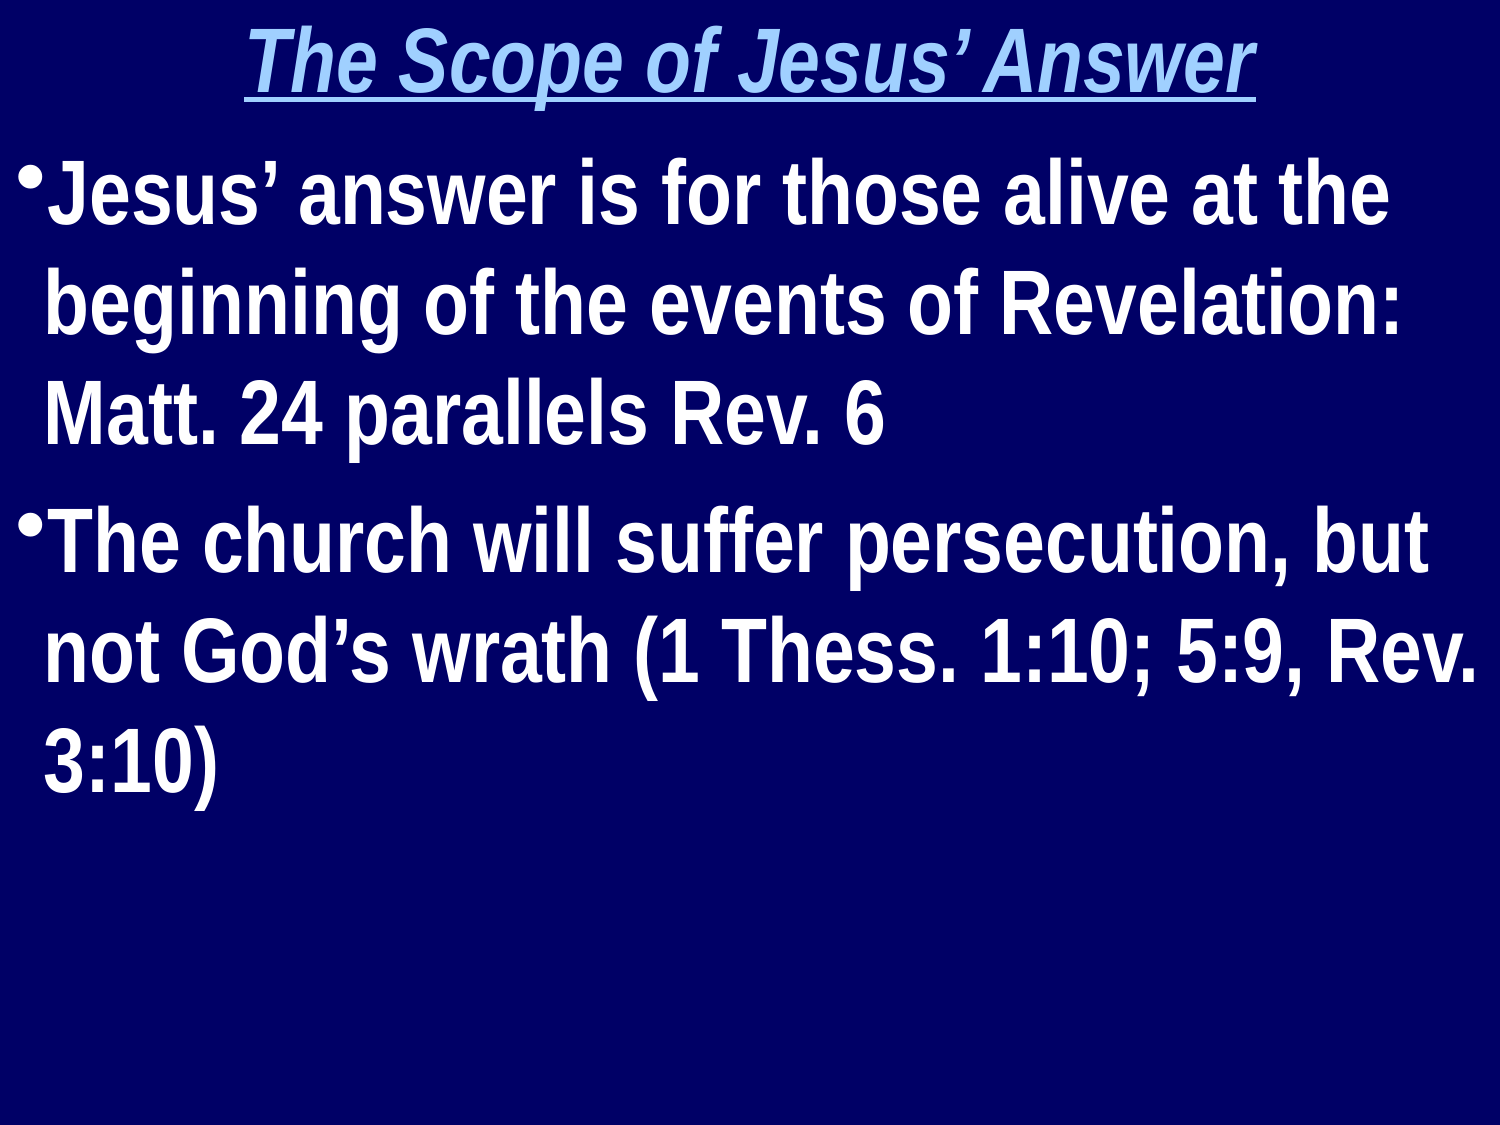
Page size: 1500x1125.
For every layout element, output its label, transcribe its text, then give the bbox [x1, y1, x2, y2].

title The Scope of Jesus’ Answer [0, 0, 1500, 124]
list Jesus’ answer is for those alive at the beginning of the events of Revelation: Matt. 24 parallels Rev. 6 The church will suffer persecution, but not God’s wrath (1 Thess. 1:10; 5:9, Rev. 3:10) [0, 124, 1500, 1125]
